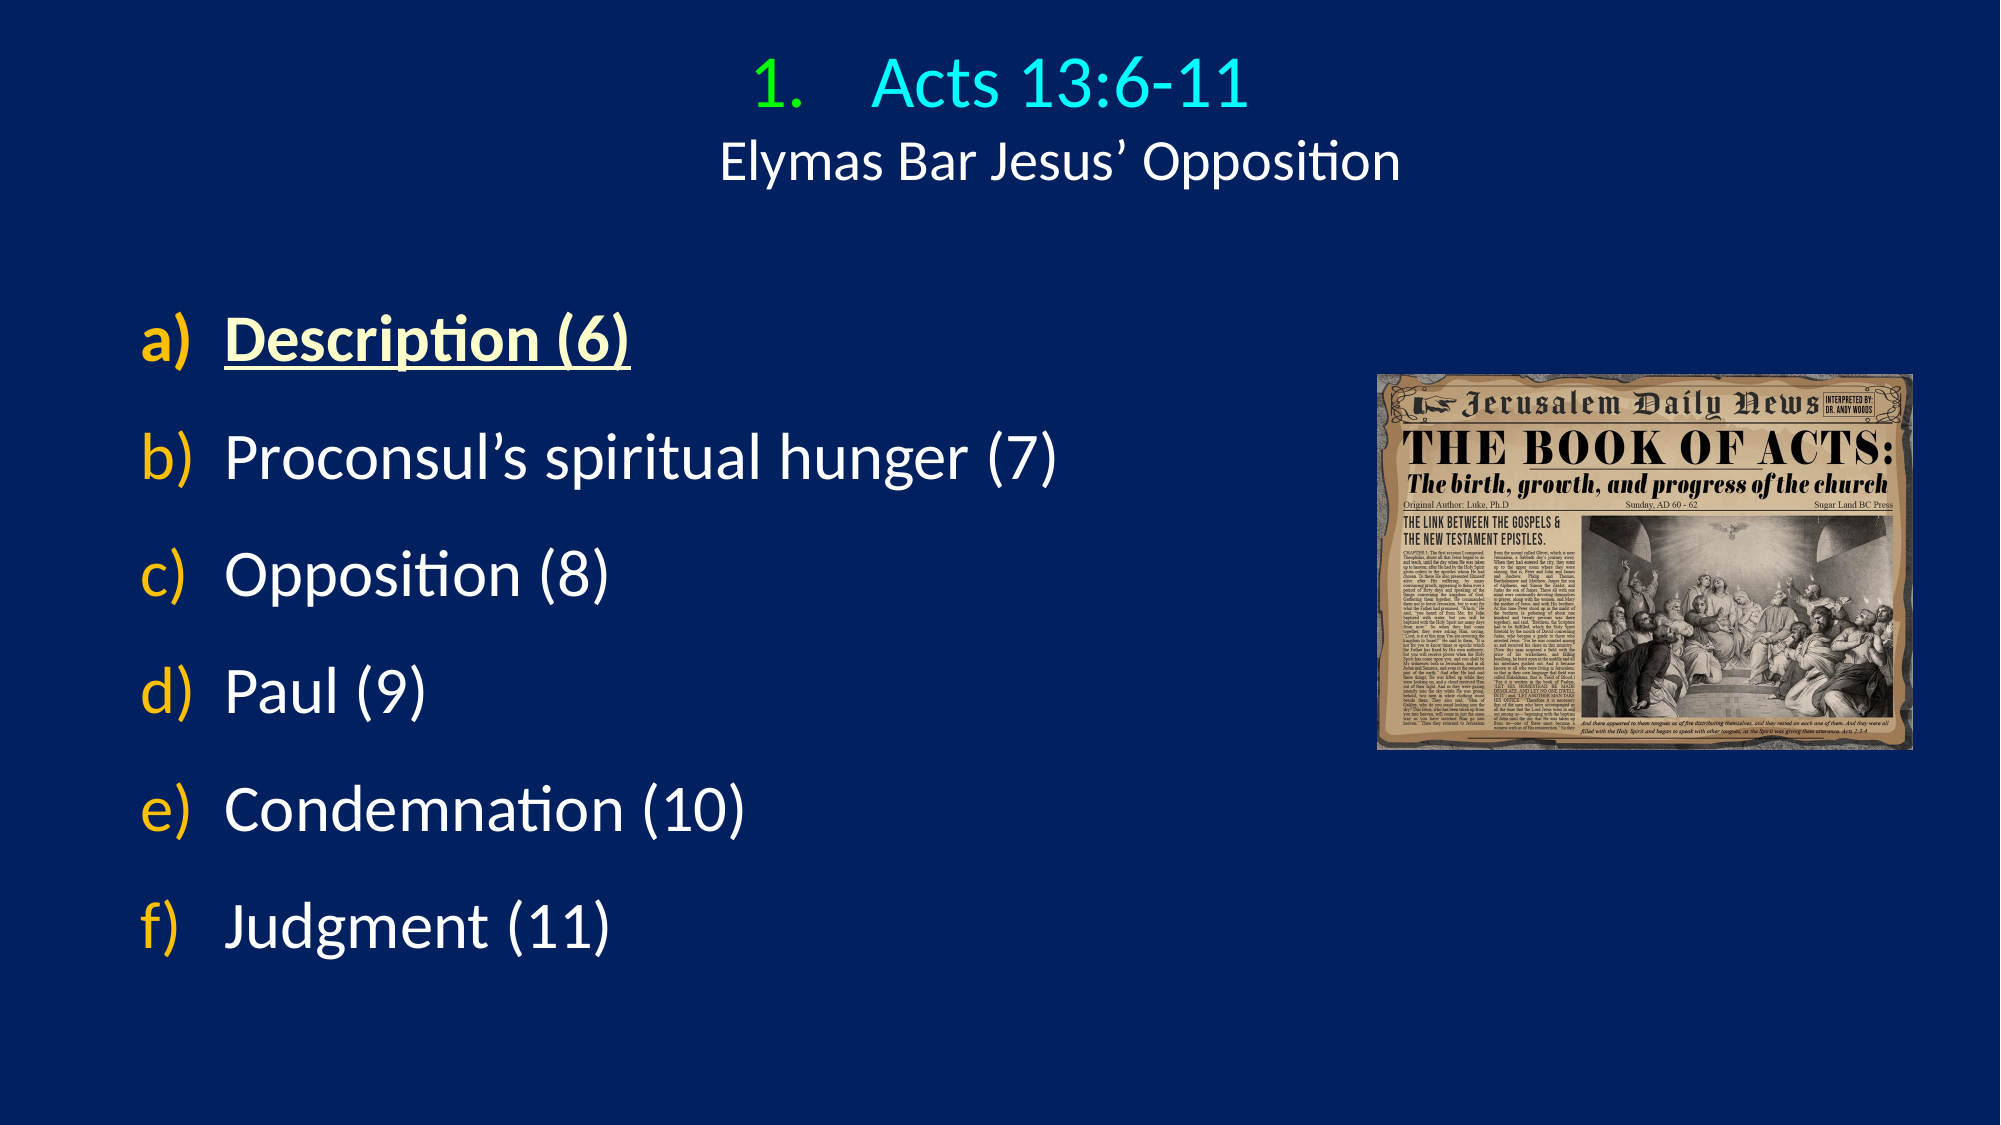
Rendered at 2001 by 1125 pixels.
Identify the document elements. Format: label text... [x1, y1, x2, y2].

title Acts 13:6-11 Elymas Bar Jesus’ Opposition [449, 37, 1551, 188]
picture [1377, 374, 1913, 750]
list Description (6) Proconsul’s spiritual hunger (7) Opposition (8) Paul (9) Condemnation (10) Judgment (11) [125, 287, 1400, 763]
